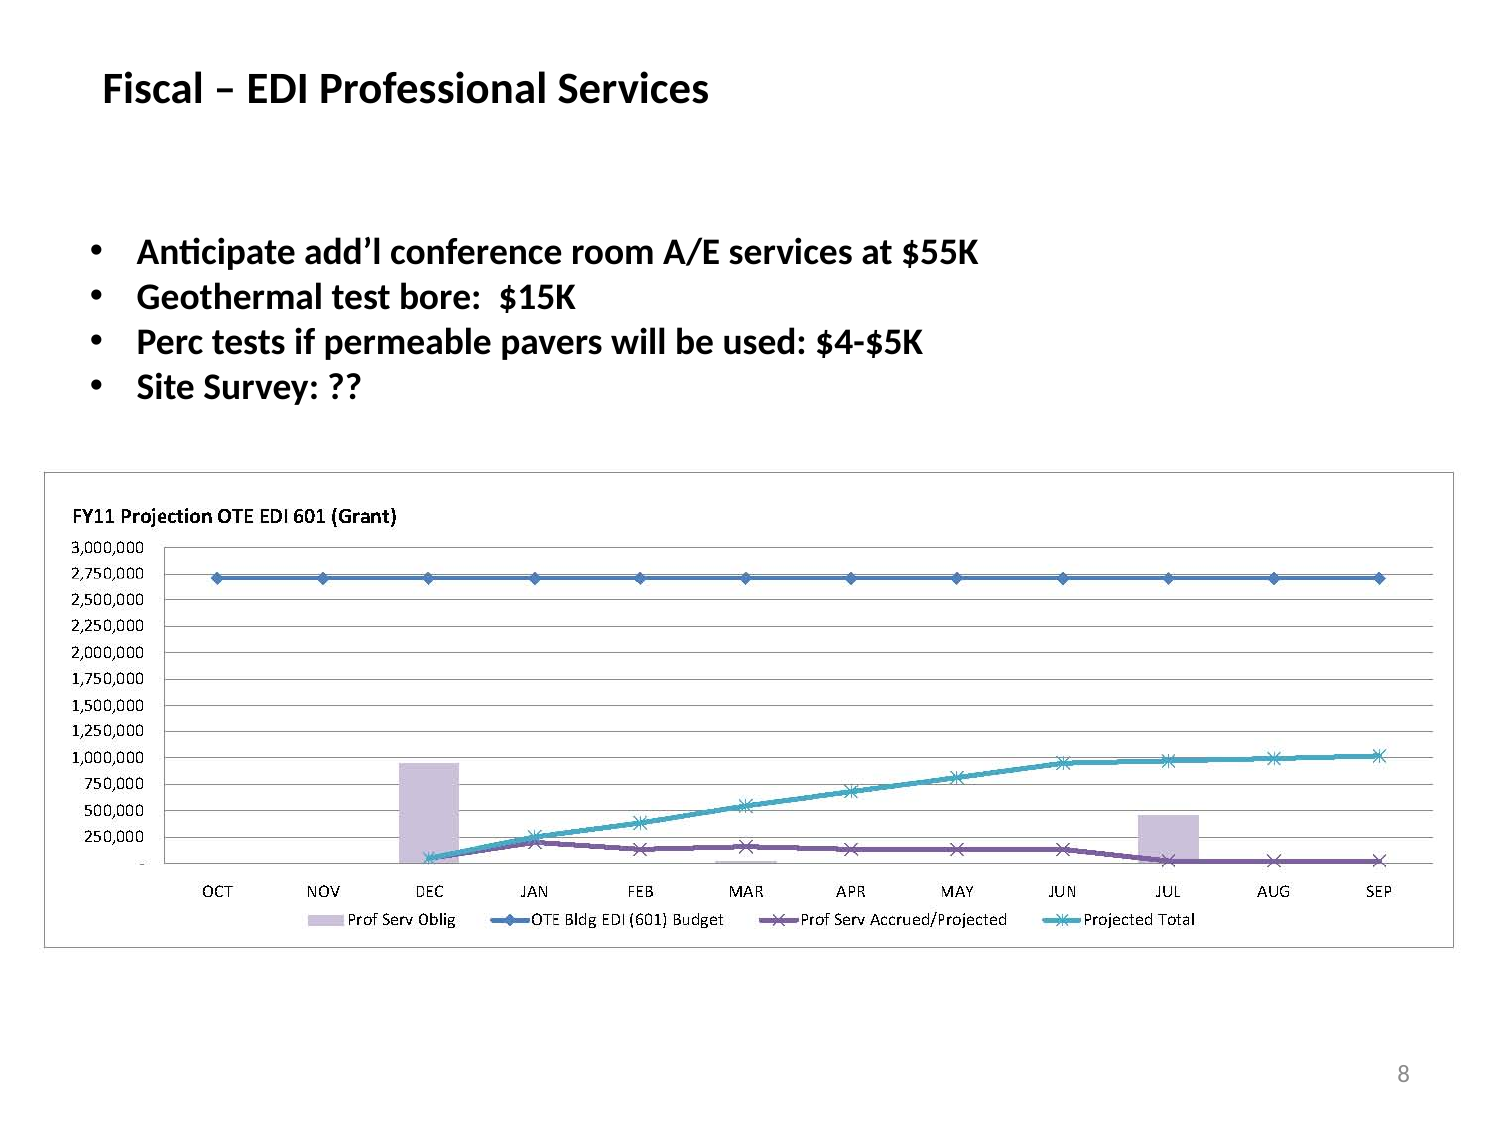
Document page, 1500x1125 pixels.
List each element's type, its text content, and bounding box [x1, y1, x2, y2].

text_box Anticipate add’l conference room A/E services at $55K Geothermal test bore: $15K Perc tests if permeable pavers will be used: $4-$5K Site Survey: ?? [75, 219, 1388, 460]
slide_number 8 [1074, 1042, 1425, 1103]
title Fiscal – EDI Professional Services [87, 50, 1438, 175]
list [37, 462, 1476, 959]
